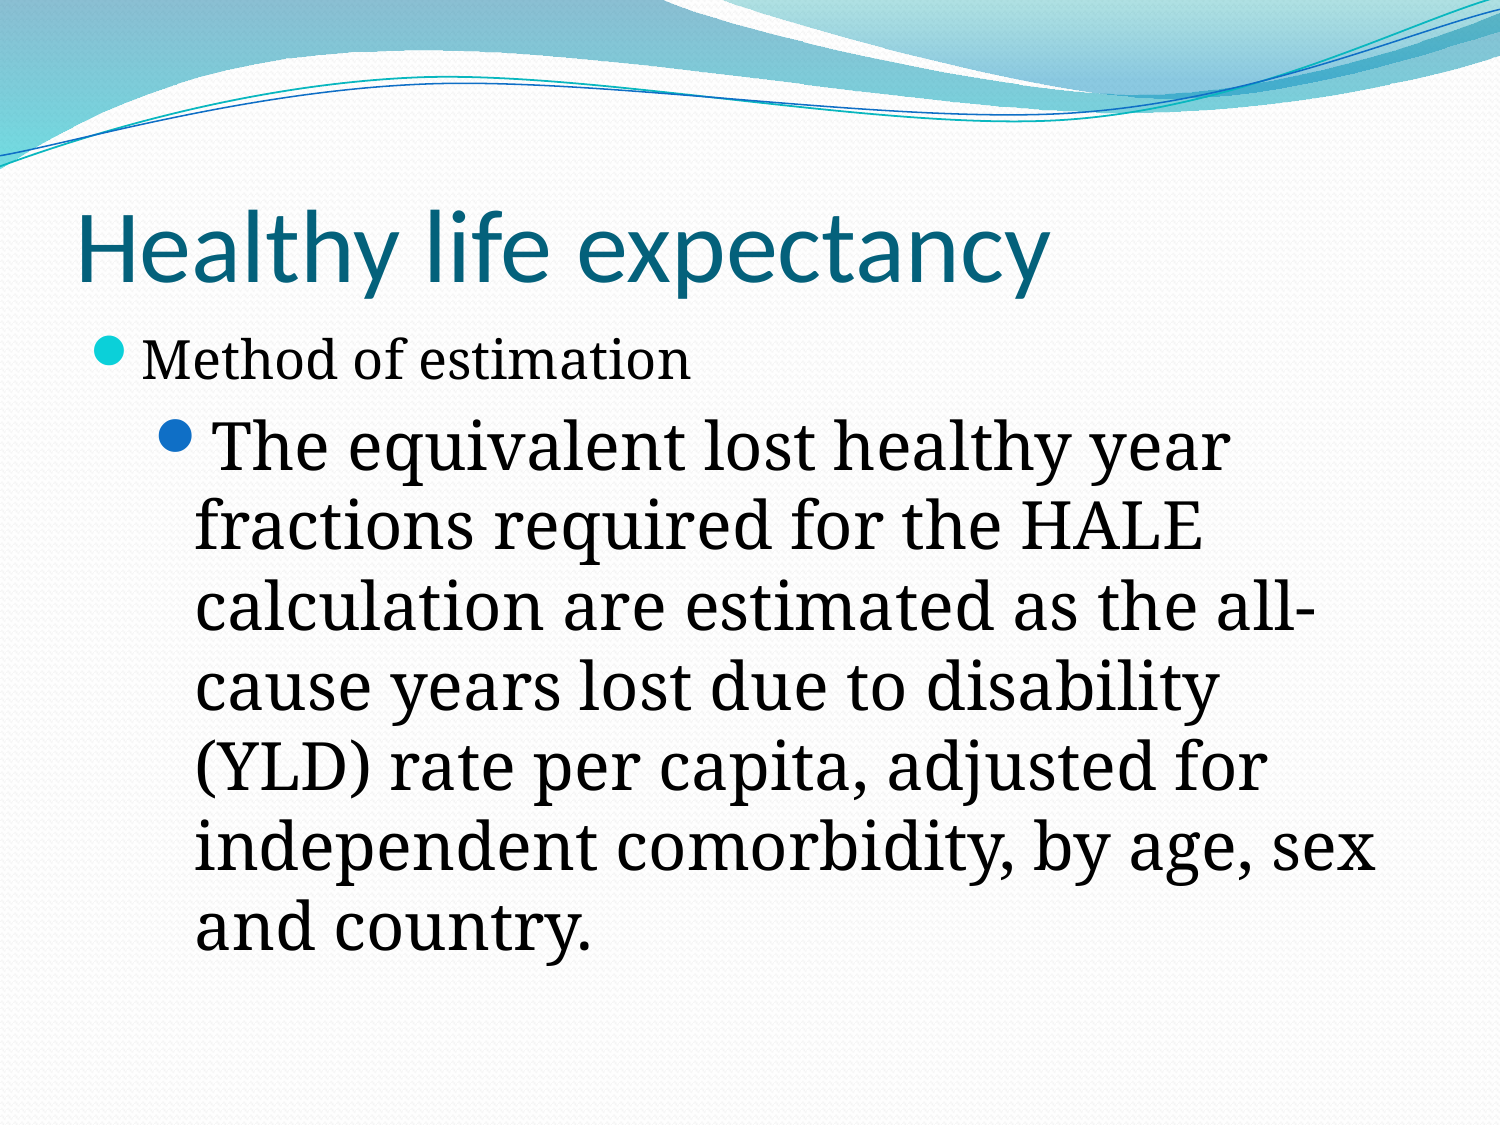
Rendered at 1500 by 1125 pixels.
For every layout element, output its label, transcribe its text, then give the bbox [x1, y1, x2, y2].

list Method of estimation The equivalent lost healthy year fractions required for the HALE calculation are estimated as the all-cause years lost due to disability (YLD) rate per capita, adjusted for independent comorbidity, by age, sex and country. [75, 317, 1425, 1038]
title Healthy life expectancy [75, 115, 1425, 303]
